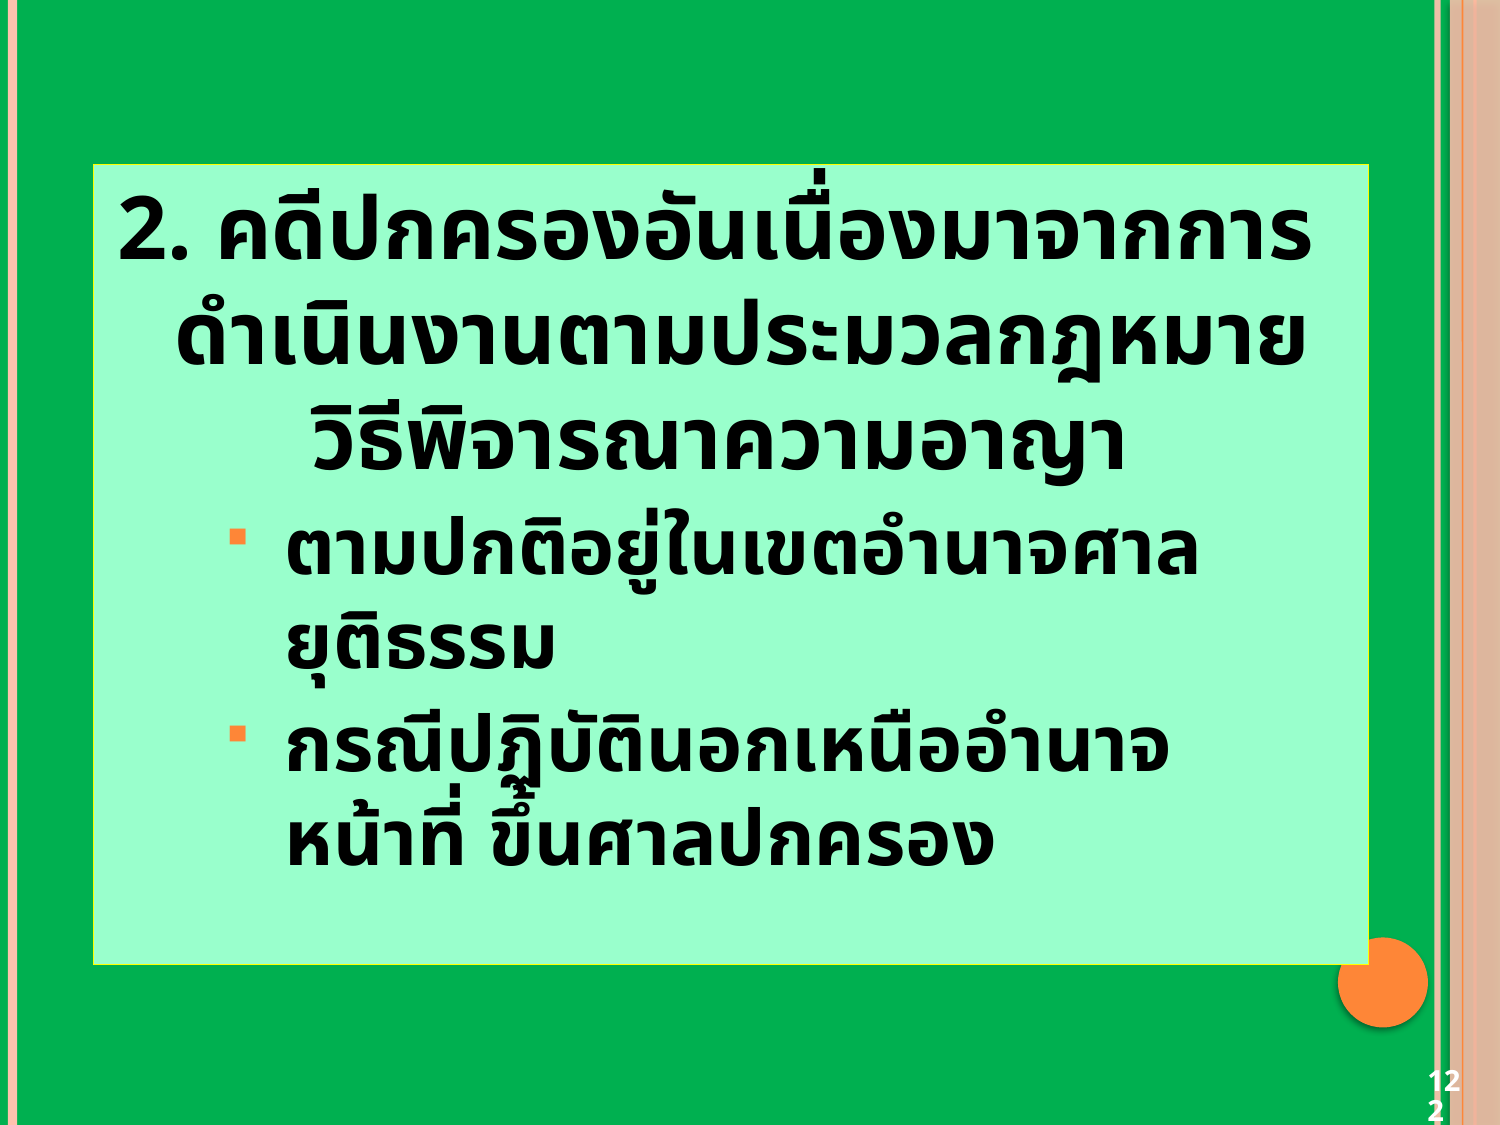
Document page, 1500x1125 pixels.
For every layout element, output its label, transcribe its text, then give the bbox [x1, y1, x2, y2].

list 2. คดีปกครองอันเนื่องมาจากการดำเนินงานตามประมวลกฎหมาย วิธีพิจารณาความอาญา ตามปกติอยู่ในเขตอำนาจศาลยุติธรรม กรณีปฏิบัตินอกเหนืออำนาจหน้าที่ ขึ้นศาลปกครอง [93, 164, 1369, 965]
slide_number 122 [1412, 1052, 1488, 1113]
